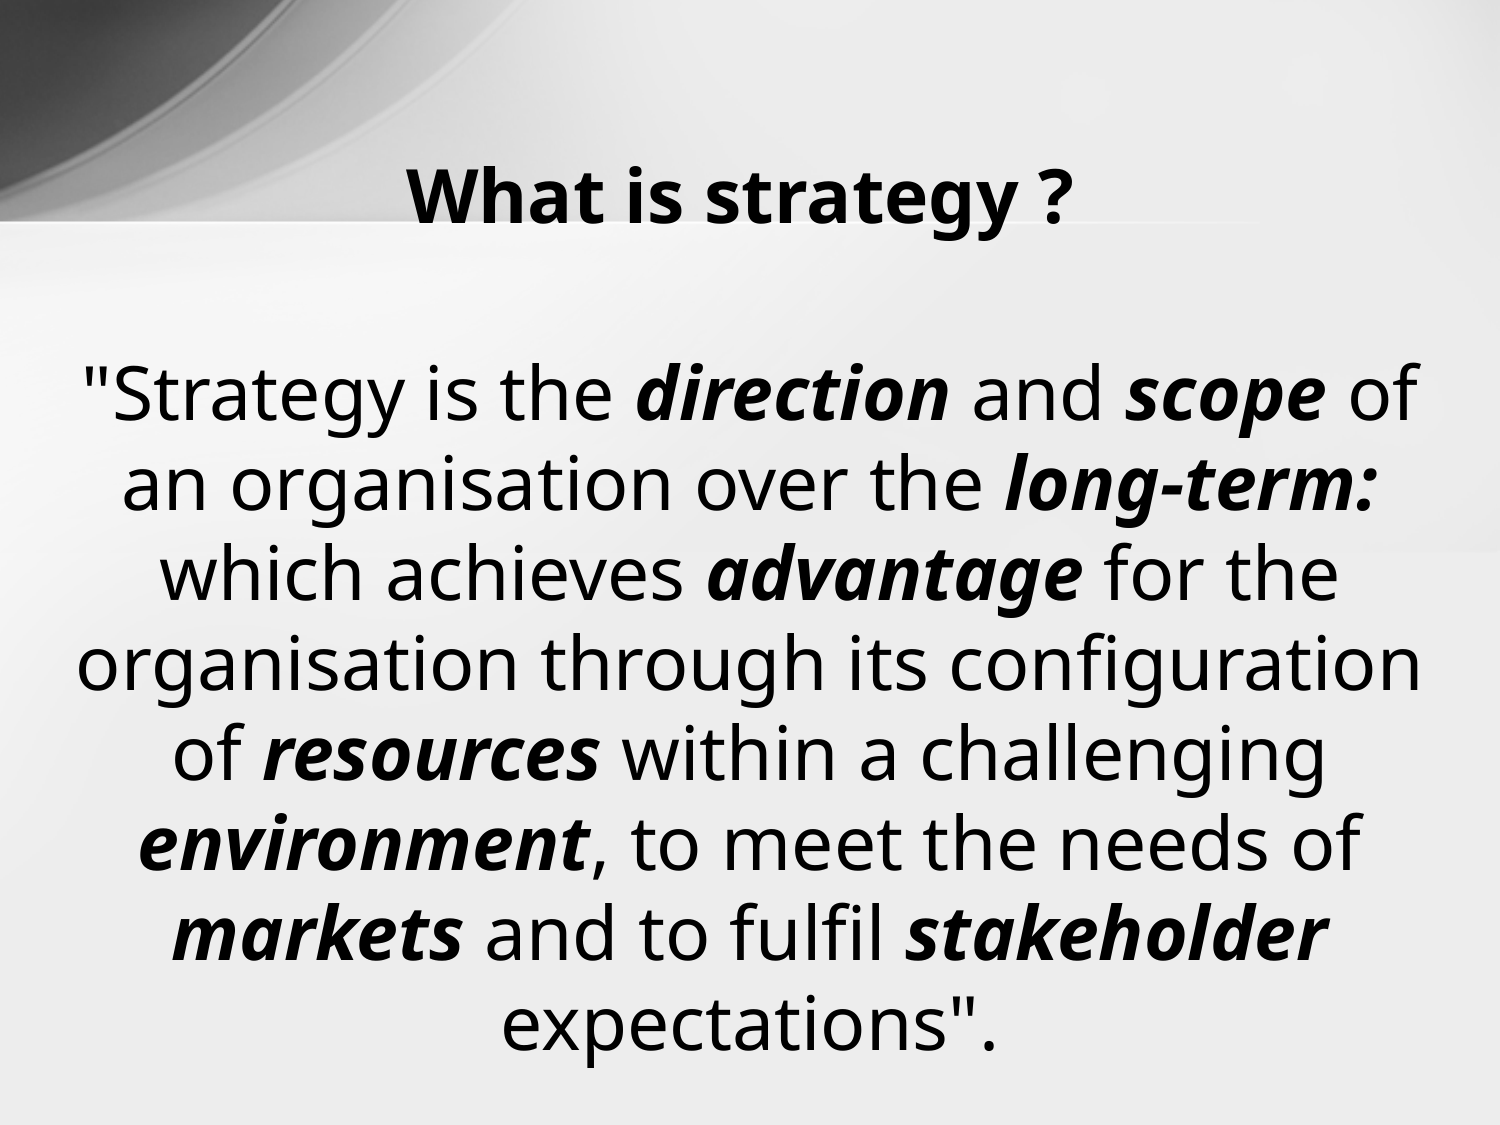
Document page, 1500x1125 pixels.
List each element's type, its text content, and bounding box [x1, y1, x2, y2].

list "Strategy is the direction and scope of an organisation over the long-term: which achieves advantage for the organisation through its configuration of resources within a challenging environment, to meet the needs of markets and to fulfil stakeholder expectations". [29, 338, 1471, 1081]
title What is strategy ? [75, 58, 1425, 247]
picture [0, 0, 1500, 1125]
